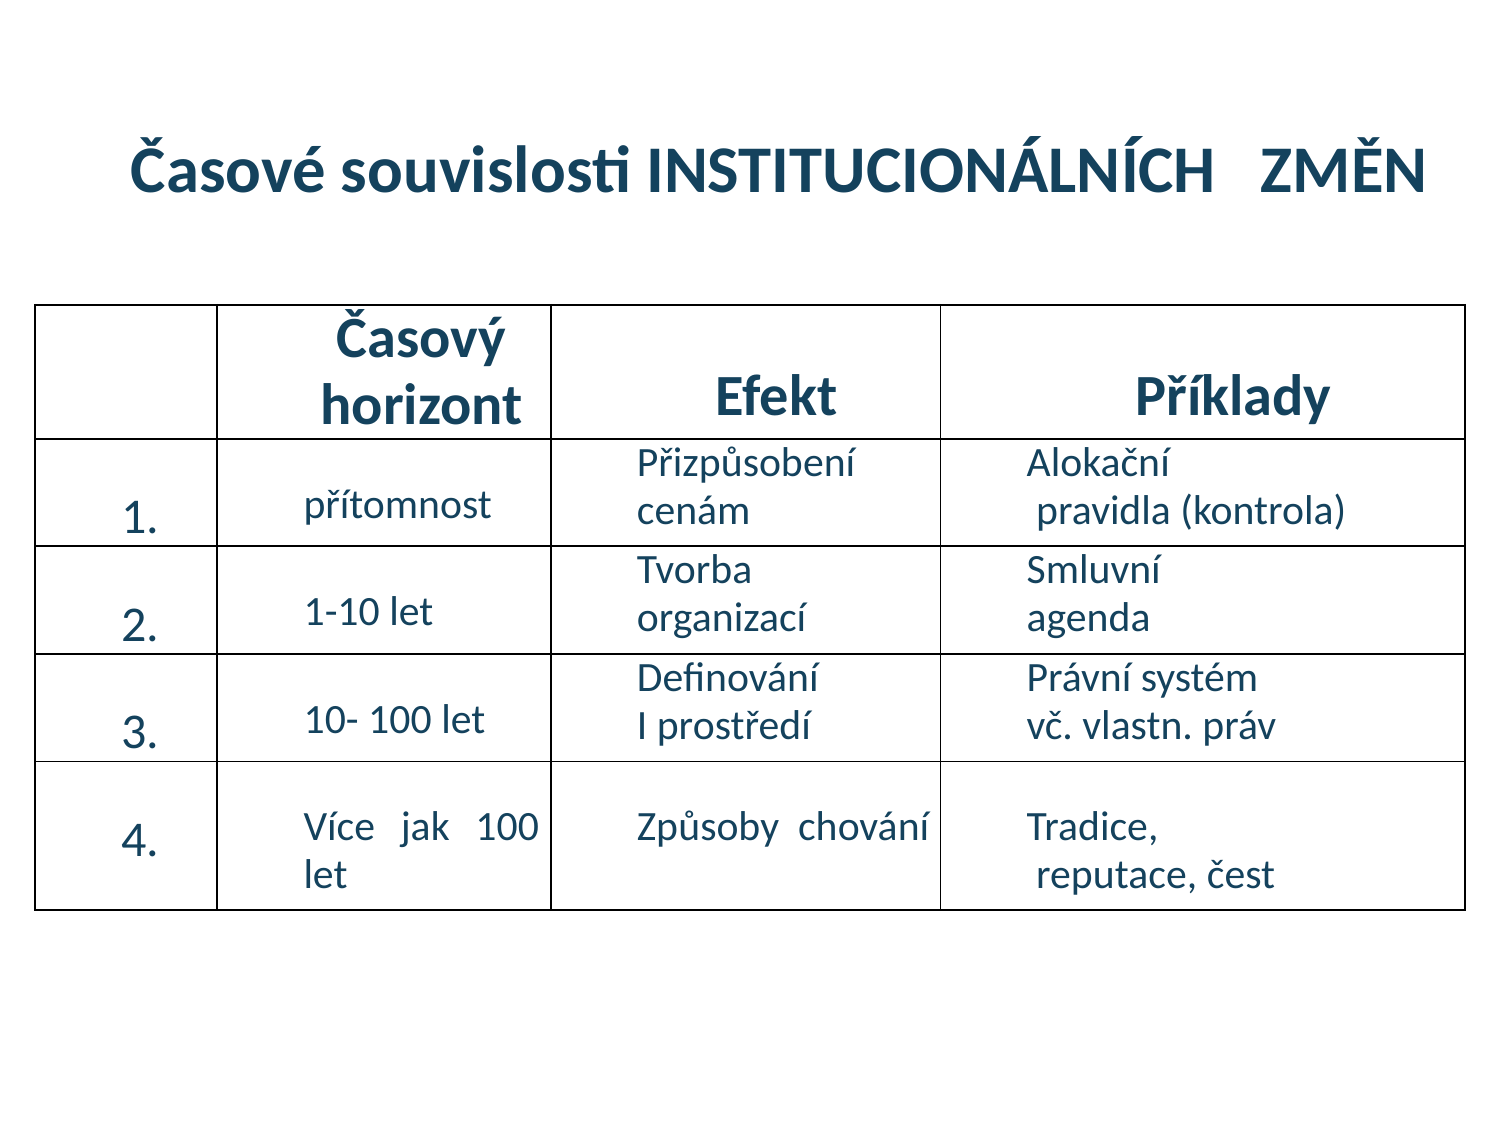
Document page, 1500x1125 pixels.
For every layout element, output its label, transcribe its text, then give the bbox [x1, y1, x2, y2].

table_cell Smluvní agenda [941, 547, 1464, 653]
table_cell 10- 100 let [218, 655, 550, 761]
table_cell 1. [36, 440, 216, 545]
table_cell 3. [36, 655, 216, 761]
table_cell 1-10 let [218, 547, 550, 653]
table_header Časový horizont [218, 306, 550, 438]
table_header Efekt [552, 306, 940, 438]
table_cell přítomnost [218, 440, 550, 545]
table_cell Více jak 100 let [218, 762, 550, 909]
title Časové souvislosti INSTITUCIONÁLNÍCH ZMĚN [112, 78, 1463, 254]
table_cell Tradice, reputace, čest [941, 762, 1464, 909]
table_cell 4. [36, 762, 216, 909]
table_cell Tvorba organizací [552, 547, 940, 653]
table_header Příklady [941, 306, 1464, 438]
table_cell Právní systém vč. vlastn. práv [941, 655, 1464, 761]
table_header [36, 306, 216, 438]
table_cell 2. [36, 547, 216, 653]
table_cell Způsoby chování [552, 762, 940, 909]
table_cell Alokační pravidla (kontrola) [941, 440, 1464, 545]
table_cell Definování I prostředí [552, 655, 940, 761]
table_cell Přizpůsobení cenám [552, 440, 940, 545]
